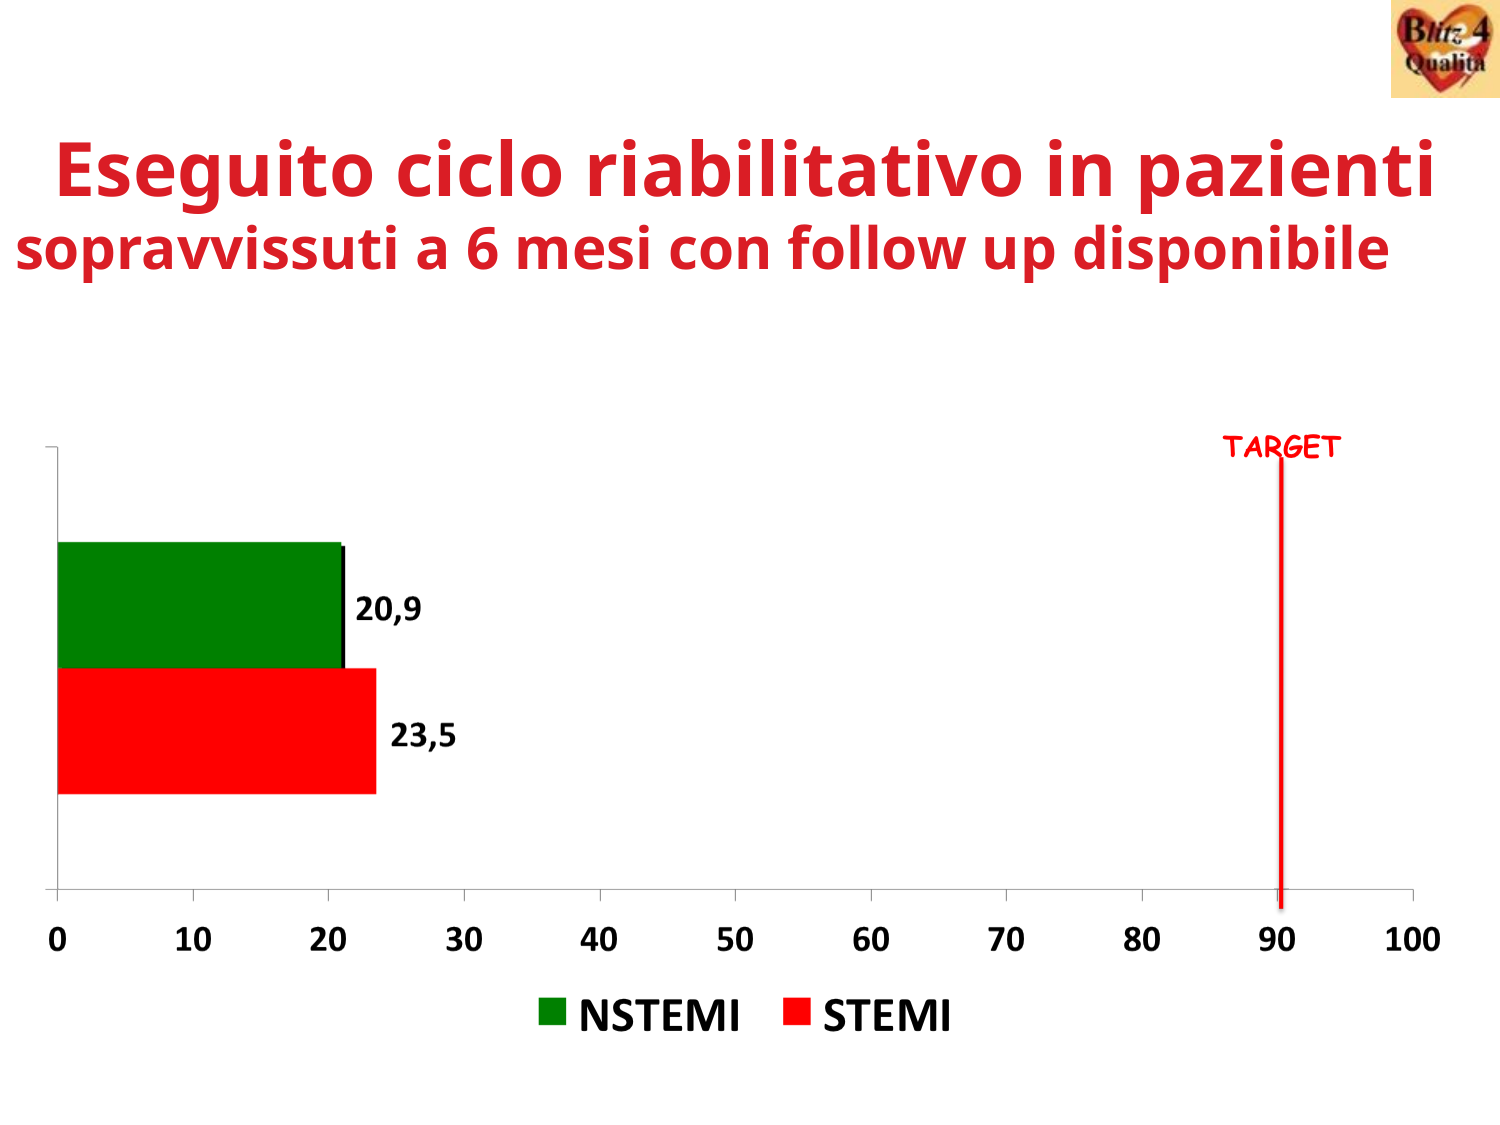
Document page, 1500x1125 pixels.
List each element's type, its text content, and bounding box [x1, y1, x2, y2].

title Eseguito ciclo riabilitativo in pazienti sopravvissuti a 6 mesi con follow up disponibile [0, 113, 1500, 302]
picture [1391, 0, 1500, 99]
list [0, 412, 1476, 1076]
